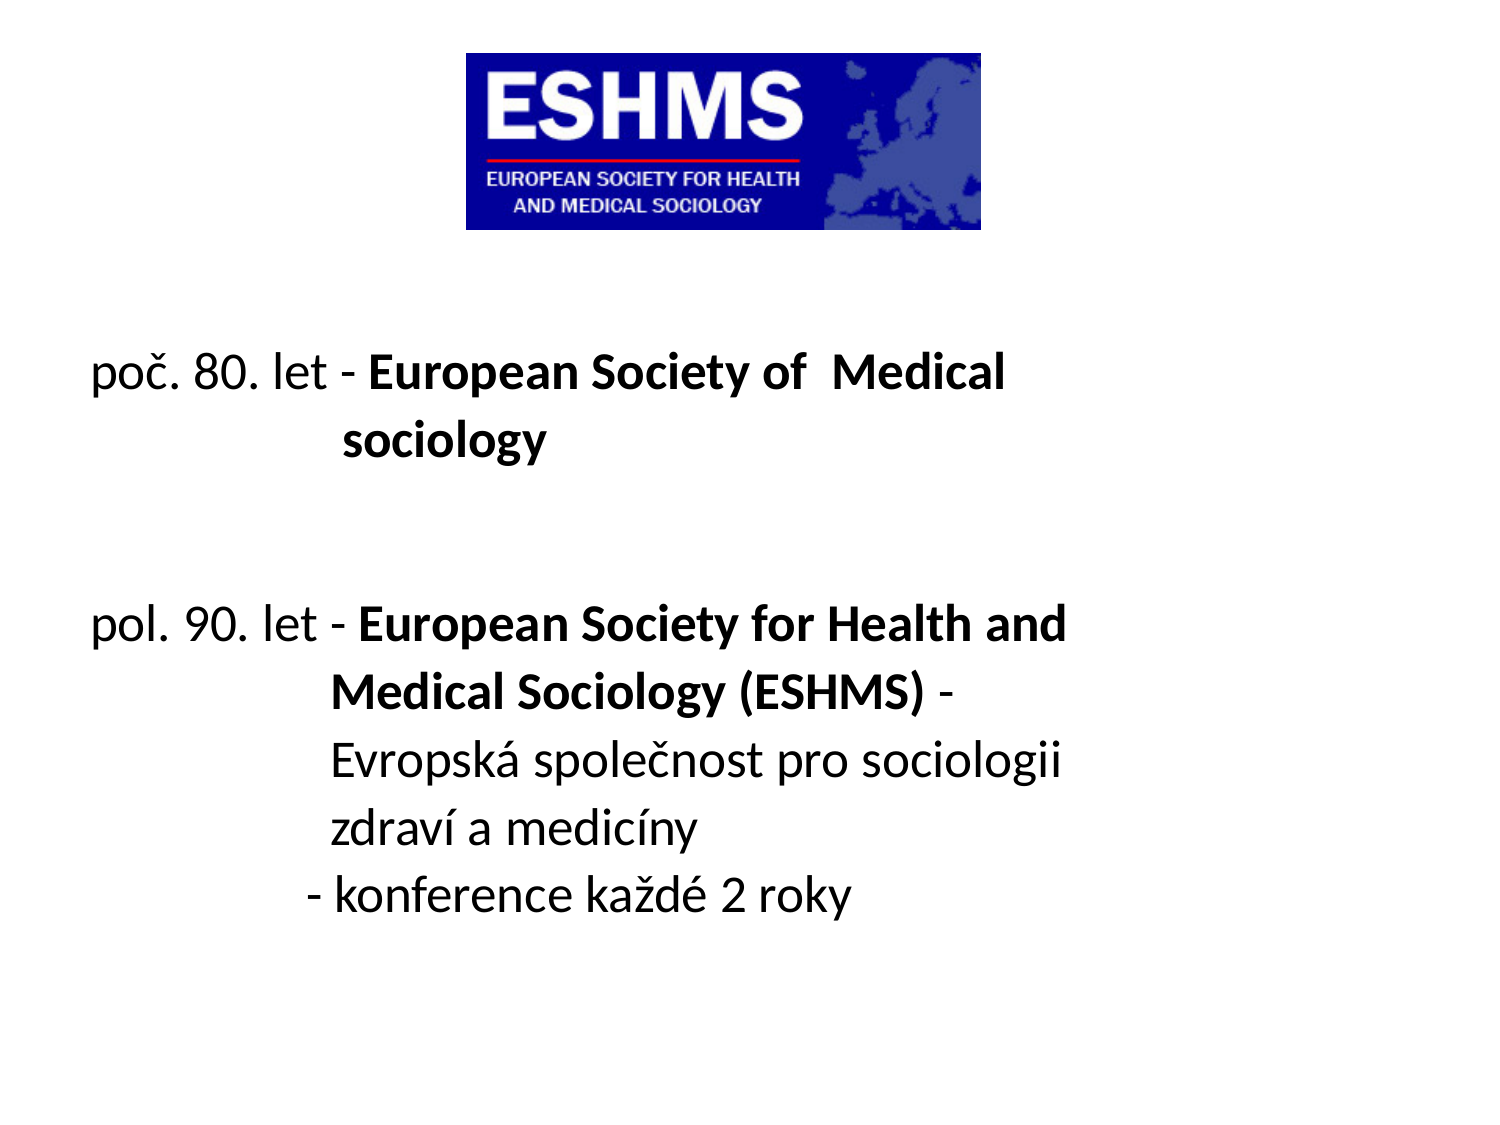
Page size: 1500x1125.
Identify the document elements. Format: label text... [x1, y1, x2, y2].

picture [466, 52, 981, 230]
list poč. 80. let - European Society of Medical sociology pol. 90. let - European Society for Health and Medical Sociology (ESHMS) - Evropská společnost pro sociologii zdraví a medicíny - konference každé 2 roky [75, 262, 1425, 1005]
